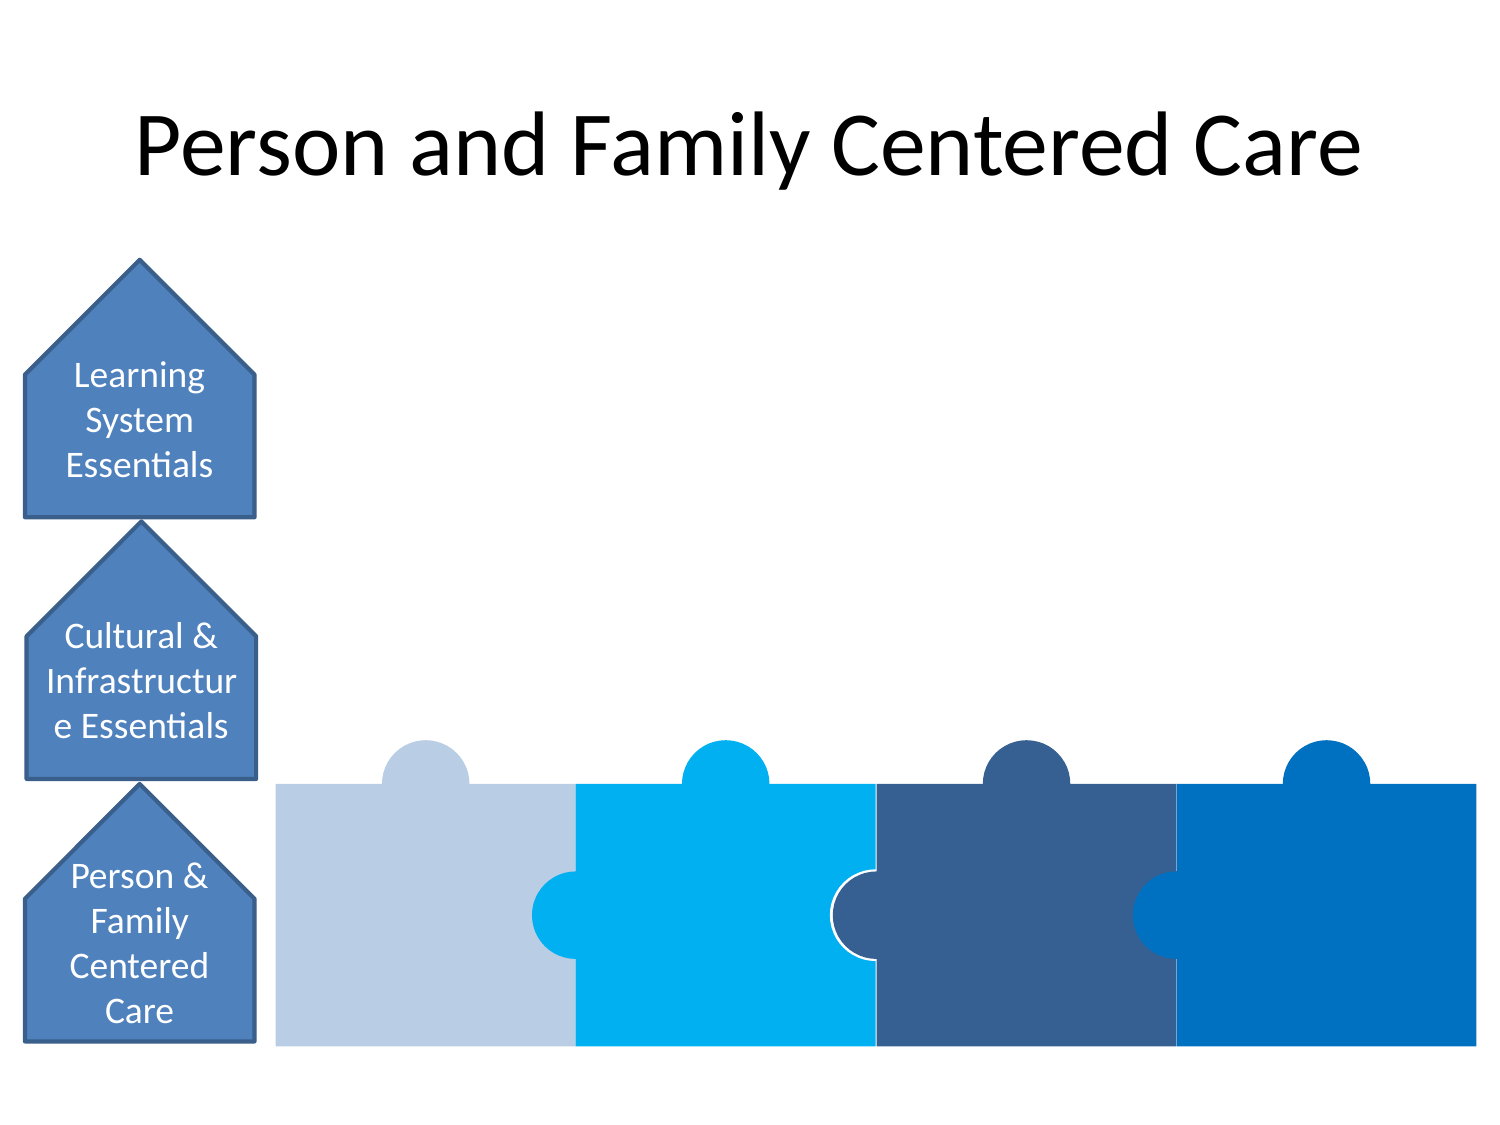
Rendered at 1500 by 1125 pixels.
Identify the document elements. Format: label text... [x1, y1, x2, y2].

text_box Learning System Essentials [22, 257, 257, 520]
title Person and Family Centered Care [75, 45, 1425, 233]
text_box Person & Family Centered Care [22, 782, 257, 1044]
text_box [832, 739, 1131, 1047]
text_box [275, 739, 530, 1047]
text_box Cultural & Infrastructure Essentials [24, 519, 259, 782]
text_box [1132, 739, 1477, 1047]
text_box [531, 739, 831, 1047]
